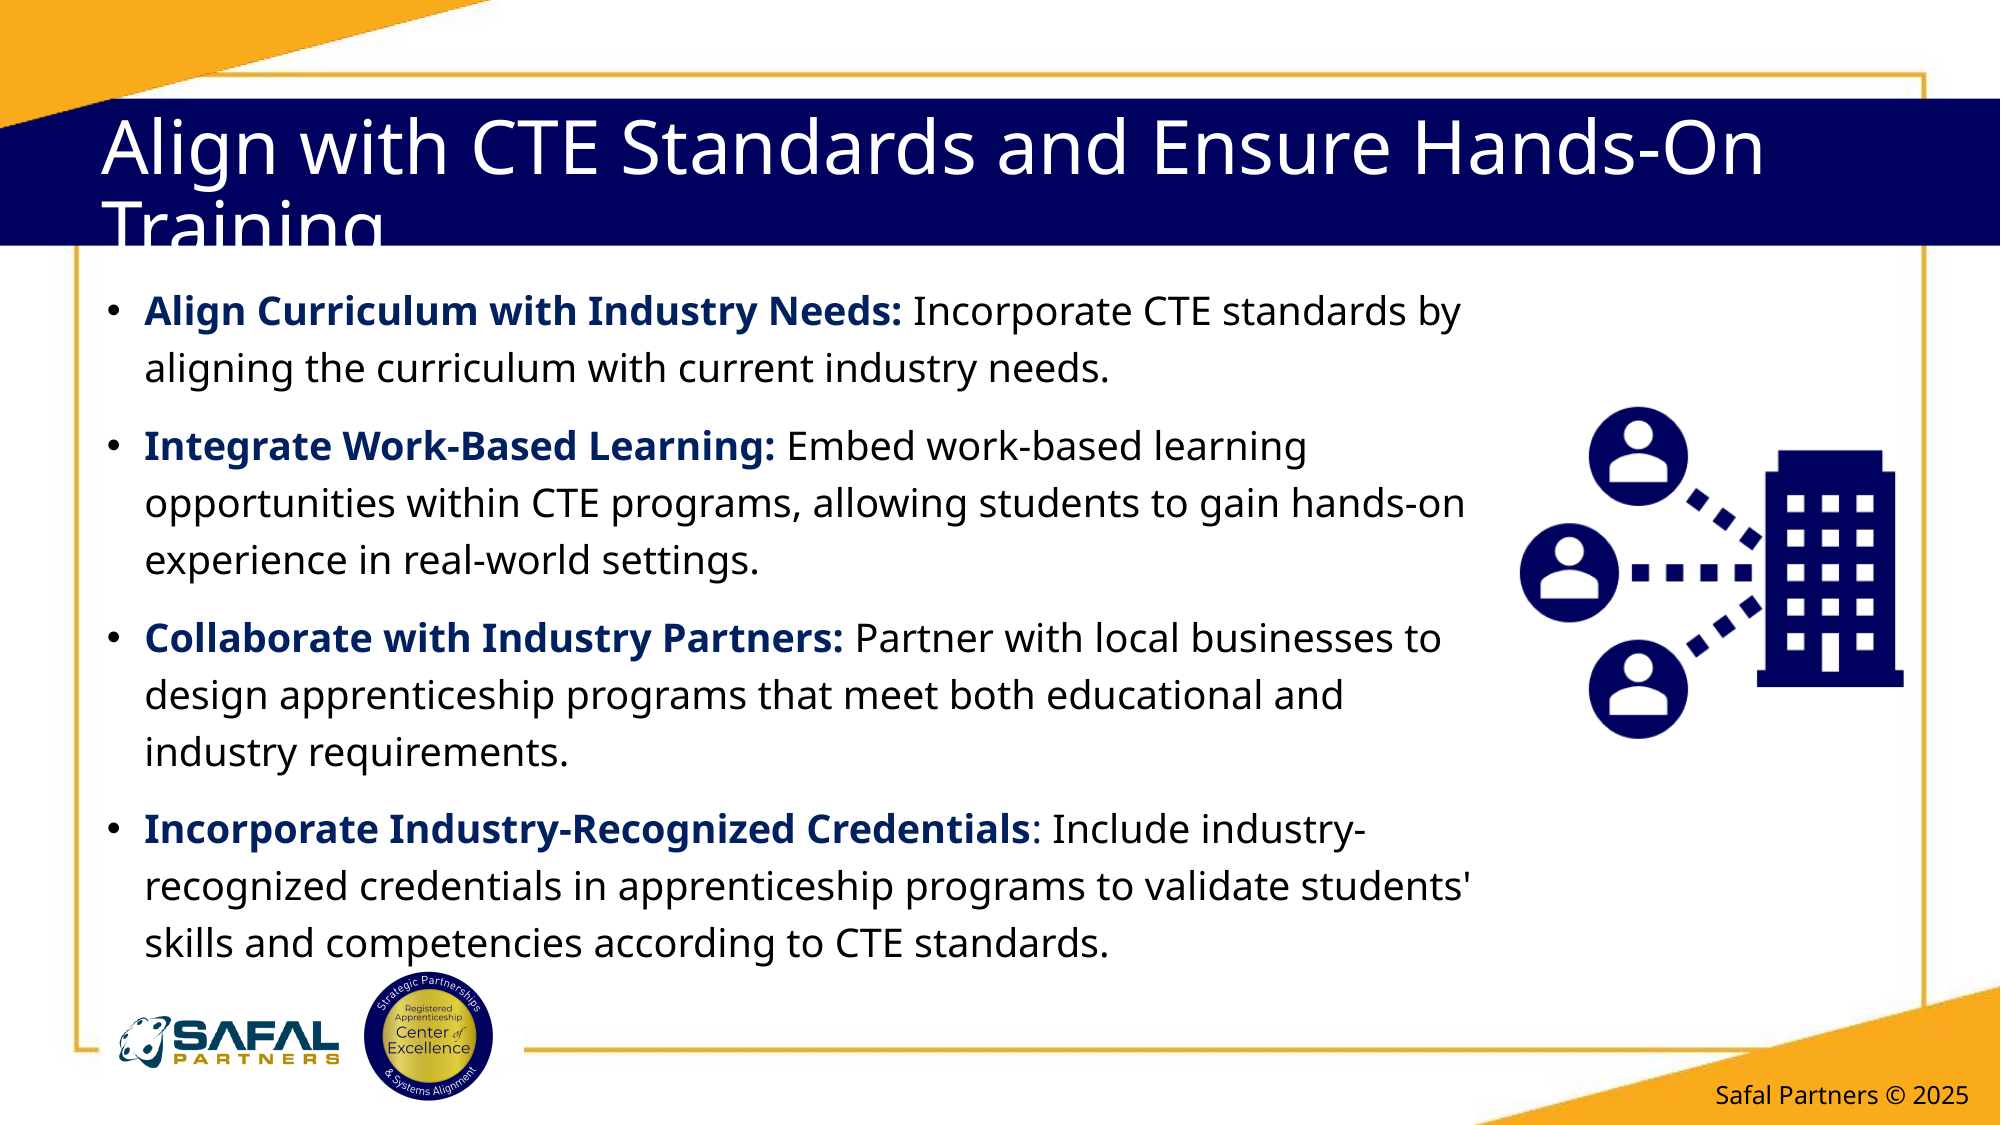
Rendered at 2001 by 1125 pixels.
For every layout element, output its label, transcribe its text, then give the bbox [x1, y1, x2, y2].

text_box Safal Partners © 2025 [1439, 1065, 1985, 1125]
title Align with CTE Standards and Ensure Hands-On Training [85, 82, 1949, 300]
picture [0, 0, 2000, 1125]
list Align Curriculum with Industry Needs: Incorporate CTE standards by aligning the curriculum with current industry needs. Integrate Work-Based Learning: Embed work-based learning opportunities within CTE programs, allowing students to gain hands-on experience in real-world settings. Collaborate with Industry Partners: Partner with local businesses to design apprenticeship programs that meet both educational and industry requirements. Incorporate Industry-Recognized Credentials: Include industry-recognized credentials in apprenticeship programs to validate students' skills and competencies according to CTE standards. [91, 300, 1519, 974]
